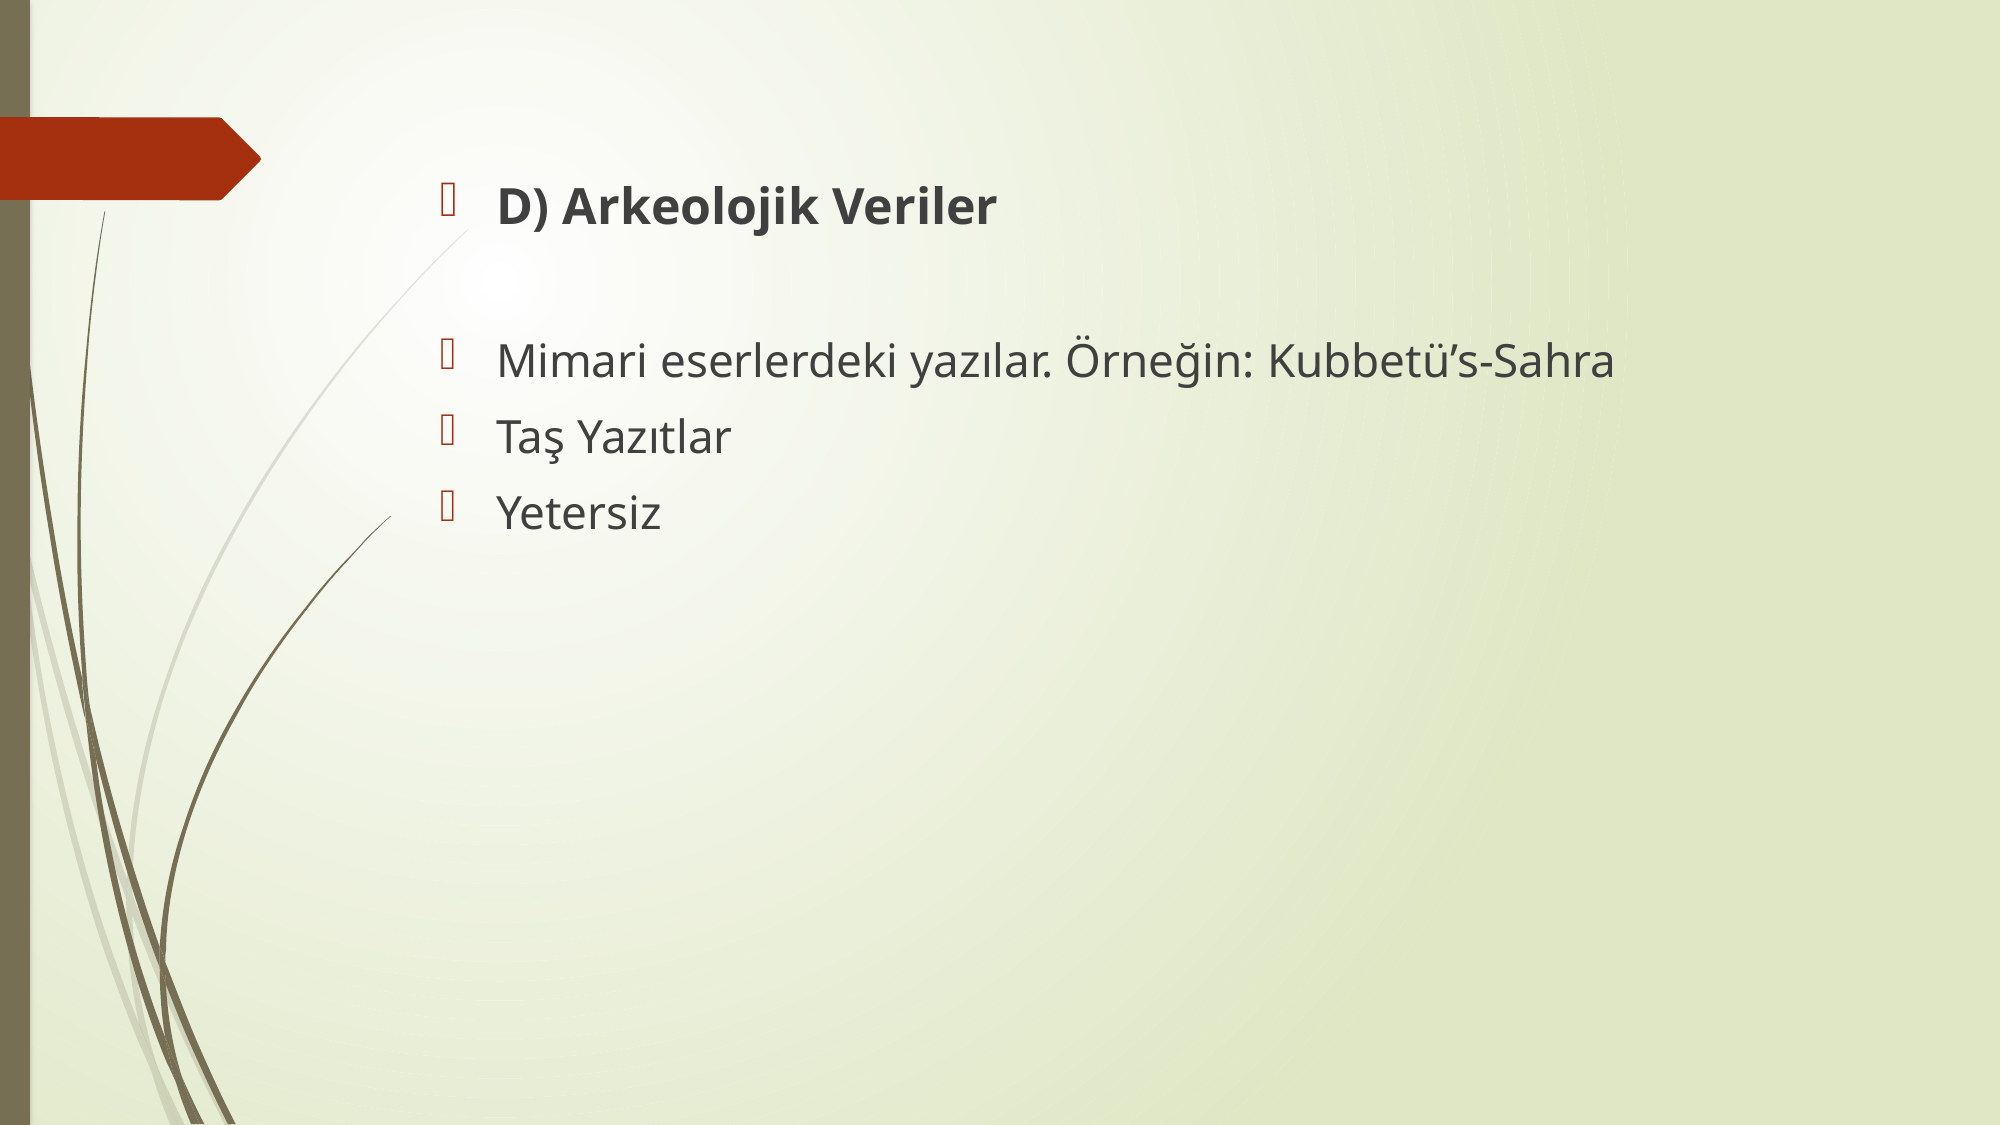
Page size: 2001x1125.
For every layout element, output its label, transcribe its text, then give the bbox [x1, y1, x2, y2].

list D) Arkeolojik Veriler Mimari eserlerdeki yazılar. Örneğin: Kubbetü’s-Sahra Taş Yazıtlar Yetersiz [424, 167, 1888, 970]
